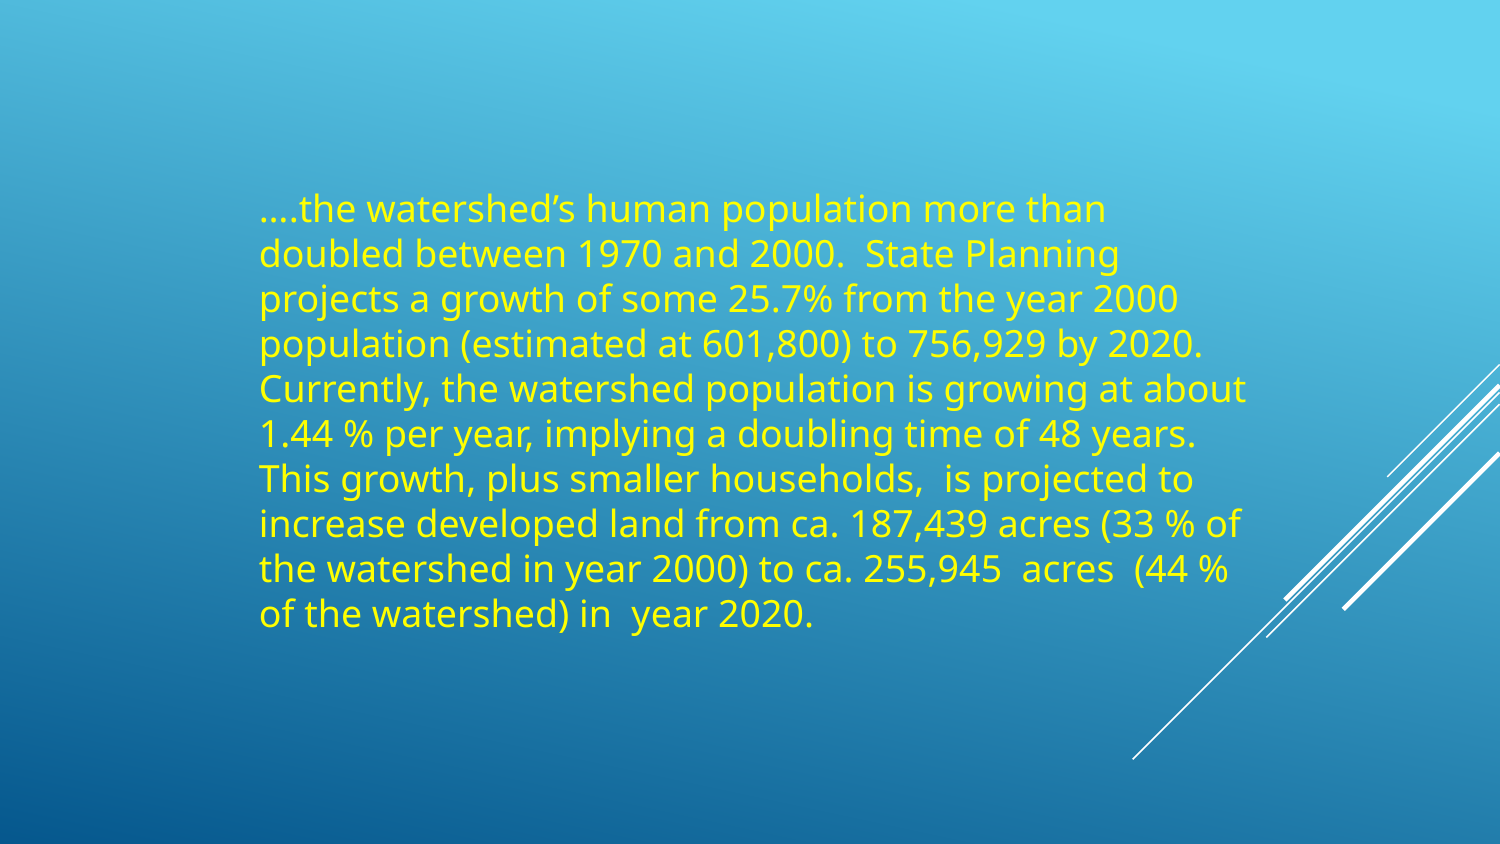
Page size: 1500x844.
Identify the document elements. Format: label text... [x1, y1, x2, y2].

text_box ….the watershed’s human population more than doubled between 1970 and 2000. State Planning projects a growth of some 25.7% from the year 2000 population (estimated at 601,800) to 756,929 by 2020. Currently, the watershed population is growing at about 1.44 % per year, implying a doubling time of 48 years. This growth, plus smaller households, is projected to increase developed land from ca. 187,439 acres (33 % of the watershed in year 2000) to ca. 255,945 acres (44 % of the watershed) in year 2020. [247, 179, 1266, 641]
